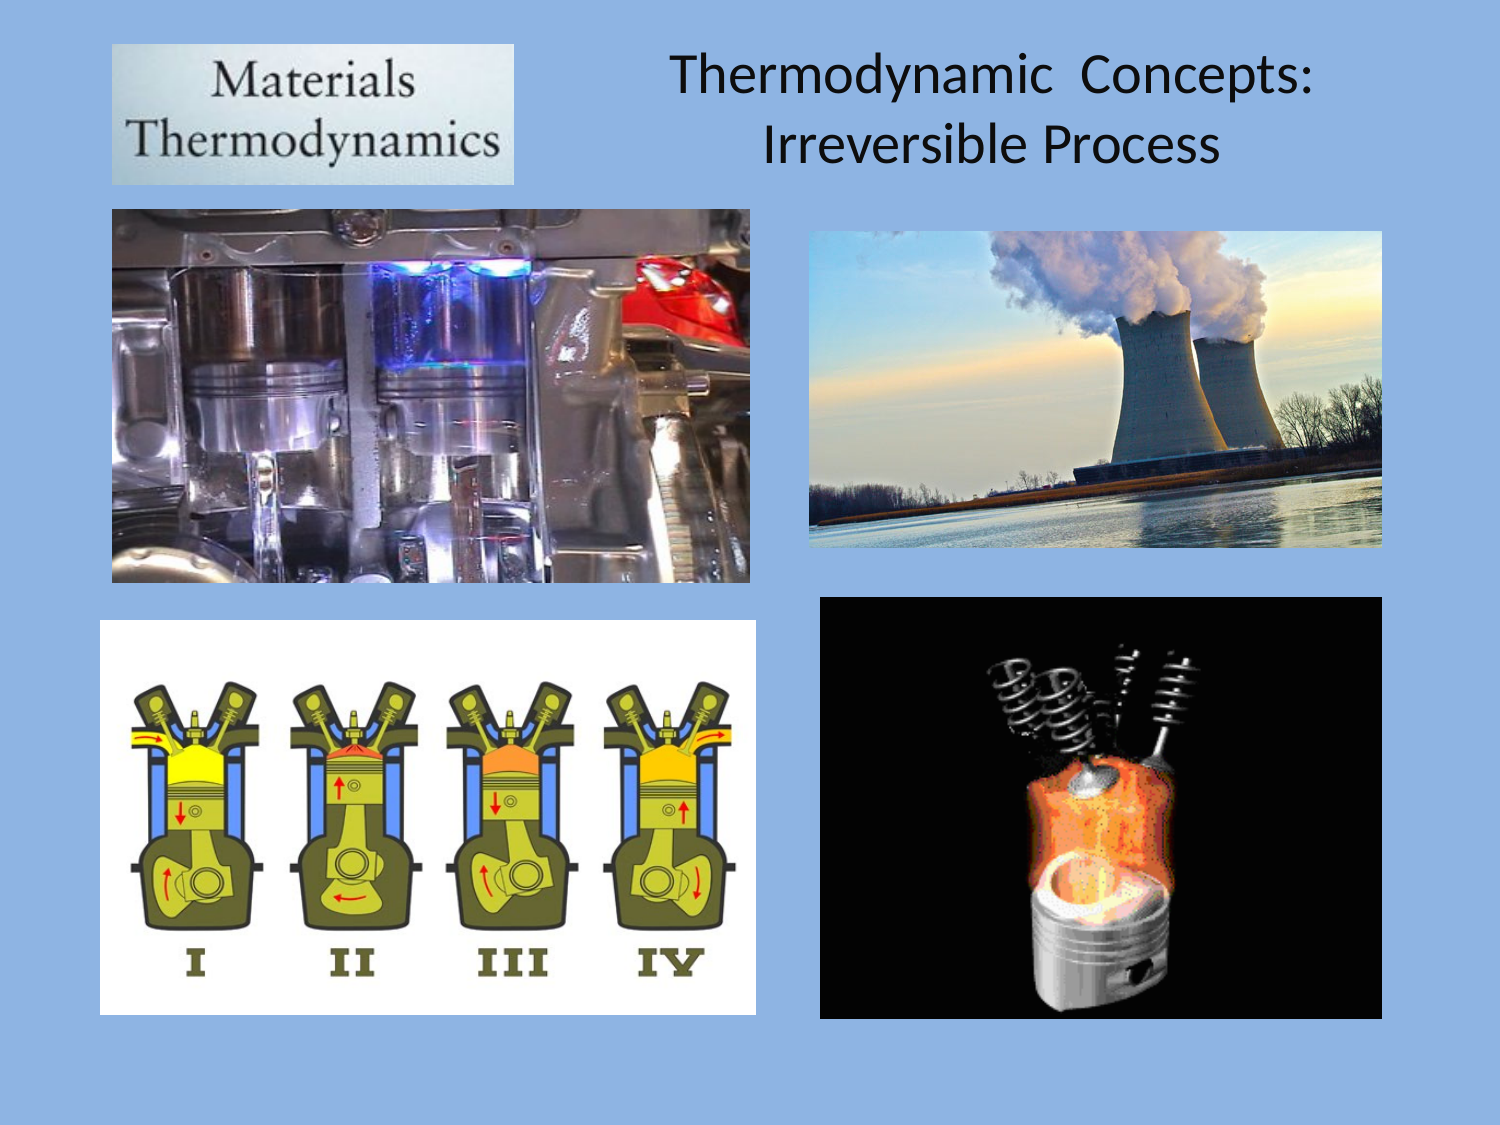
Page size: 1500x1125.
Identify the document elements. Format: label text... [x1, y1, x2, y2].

picture [111, 43, 514, 185]
picture [111, 209, 751, 583]
picture [100, 620, 756, 1016]
text_box Thermodynamic Concepts: Irreversible Process [572, 27, 1412, 183]
picture [808, 231, 1383, 548]
picture [820, 597, 1383, 1019]
